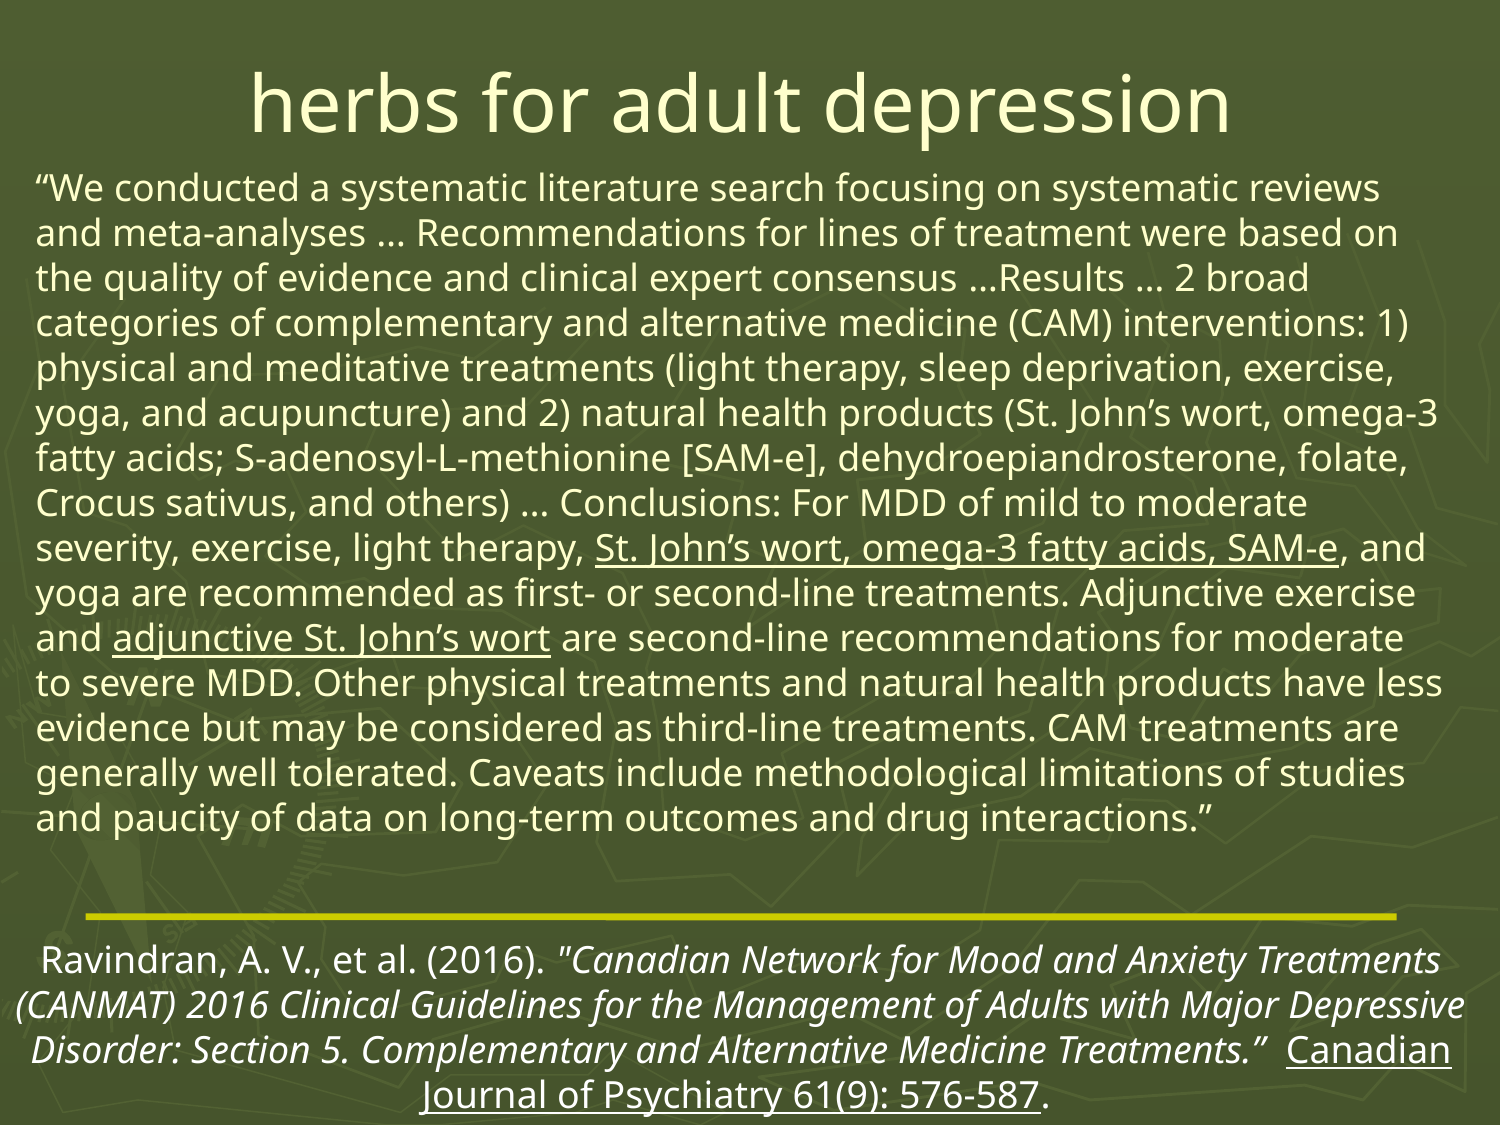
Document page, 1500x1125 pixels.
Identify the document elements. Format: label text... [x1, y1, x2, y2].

title herbs for adult depression [0, 7, 1500, 195]
text_box “We conducted a systematic literature search focusing on systematic reviews and meta-analyses … Recommendations for lines of treatment were based on the quality of evidence and clinical expert consensus …Results … 2 broad categories of complementary and alternative medicine (CAM) interventions: 1) physical and meditative treatments (light therapy, sleep deprivation, exercise, yoga, and acupuncture) and 2) natural health products (St. John’s wort, omega-3 fatty acids; S-adenosyl-L-methionine [SAM-e], dehydroepiandrosterone, folate, Crocus sativus, and others) … Conclusions: For MDD of mild to moderate severity, exercise, light therapy, St. John’s wort, omega-3 fatty acids, SAM-e, and yoga are recommended as first- or second-line treatments. Adjunctive exercise and adjunctive St. John’s wort are second-line recommendations for moderate to severe MDD. Other physical treatments and natural health products have less evidence but may be considered as third-line treatments. CAM treatments are generally well tolerated. Caveats include methodological limitations of studies and paucity of data on long-term outcomes and drug interactions.” [20, 157, 1462, 847]
text_box Ravindran, A. V., et al. (2016). "Canadian Network for Mood and Anxiety Treatments (CANMAT) 2016 Clinical Guidelines for the Management of Adults with Major Depressive Disorder: Section 5. Complementary and Alternative Medicine Treatments.” Canadian Journal of Psychiatry 61(9): 576-587. [0, 928, 1492, 1124]
